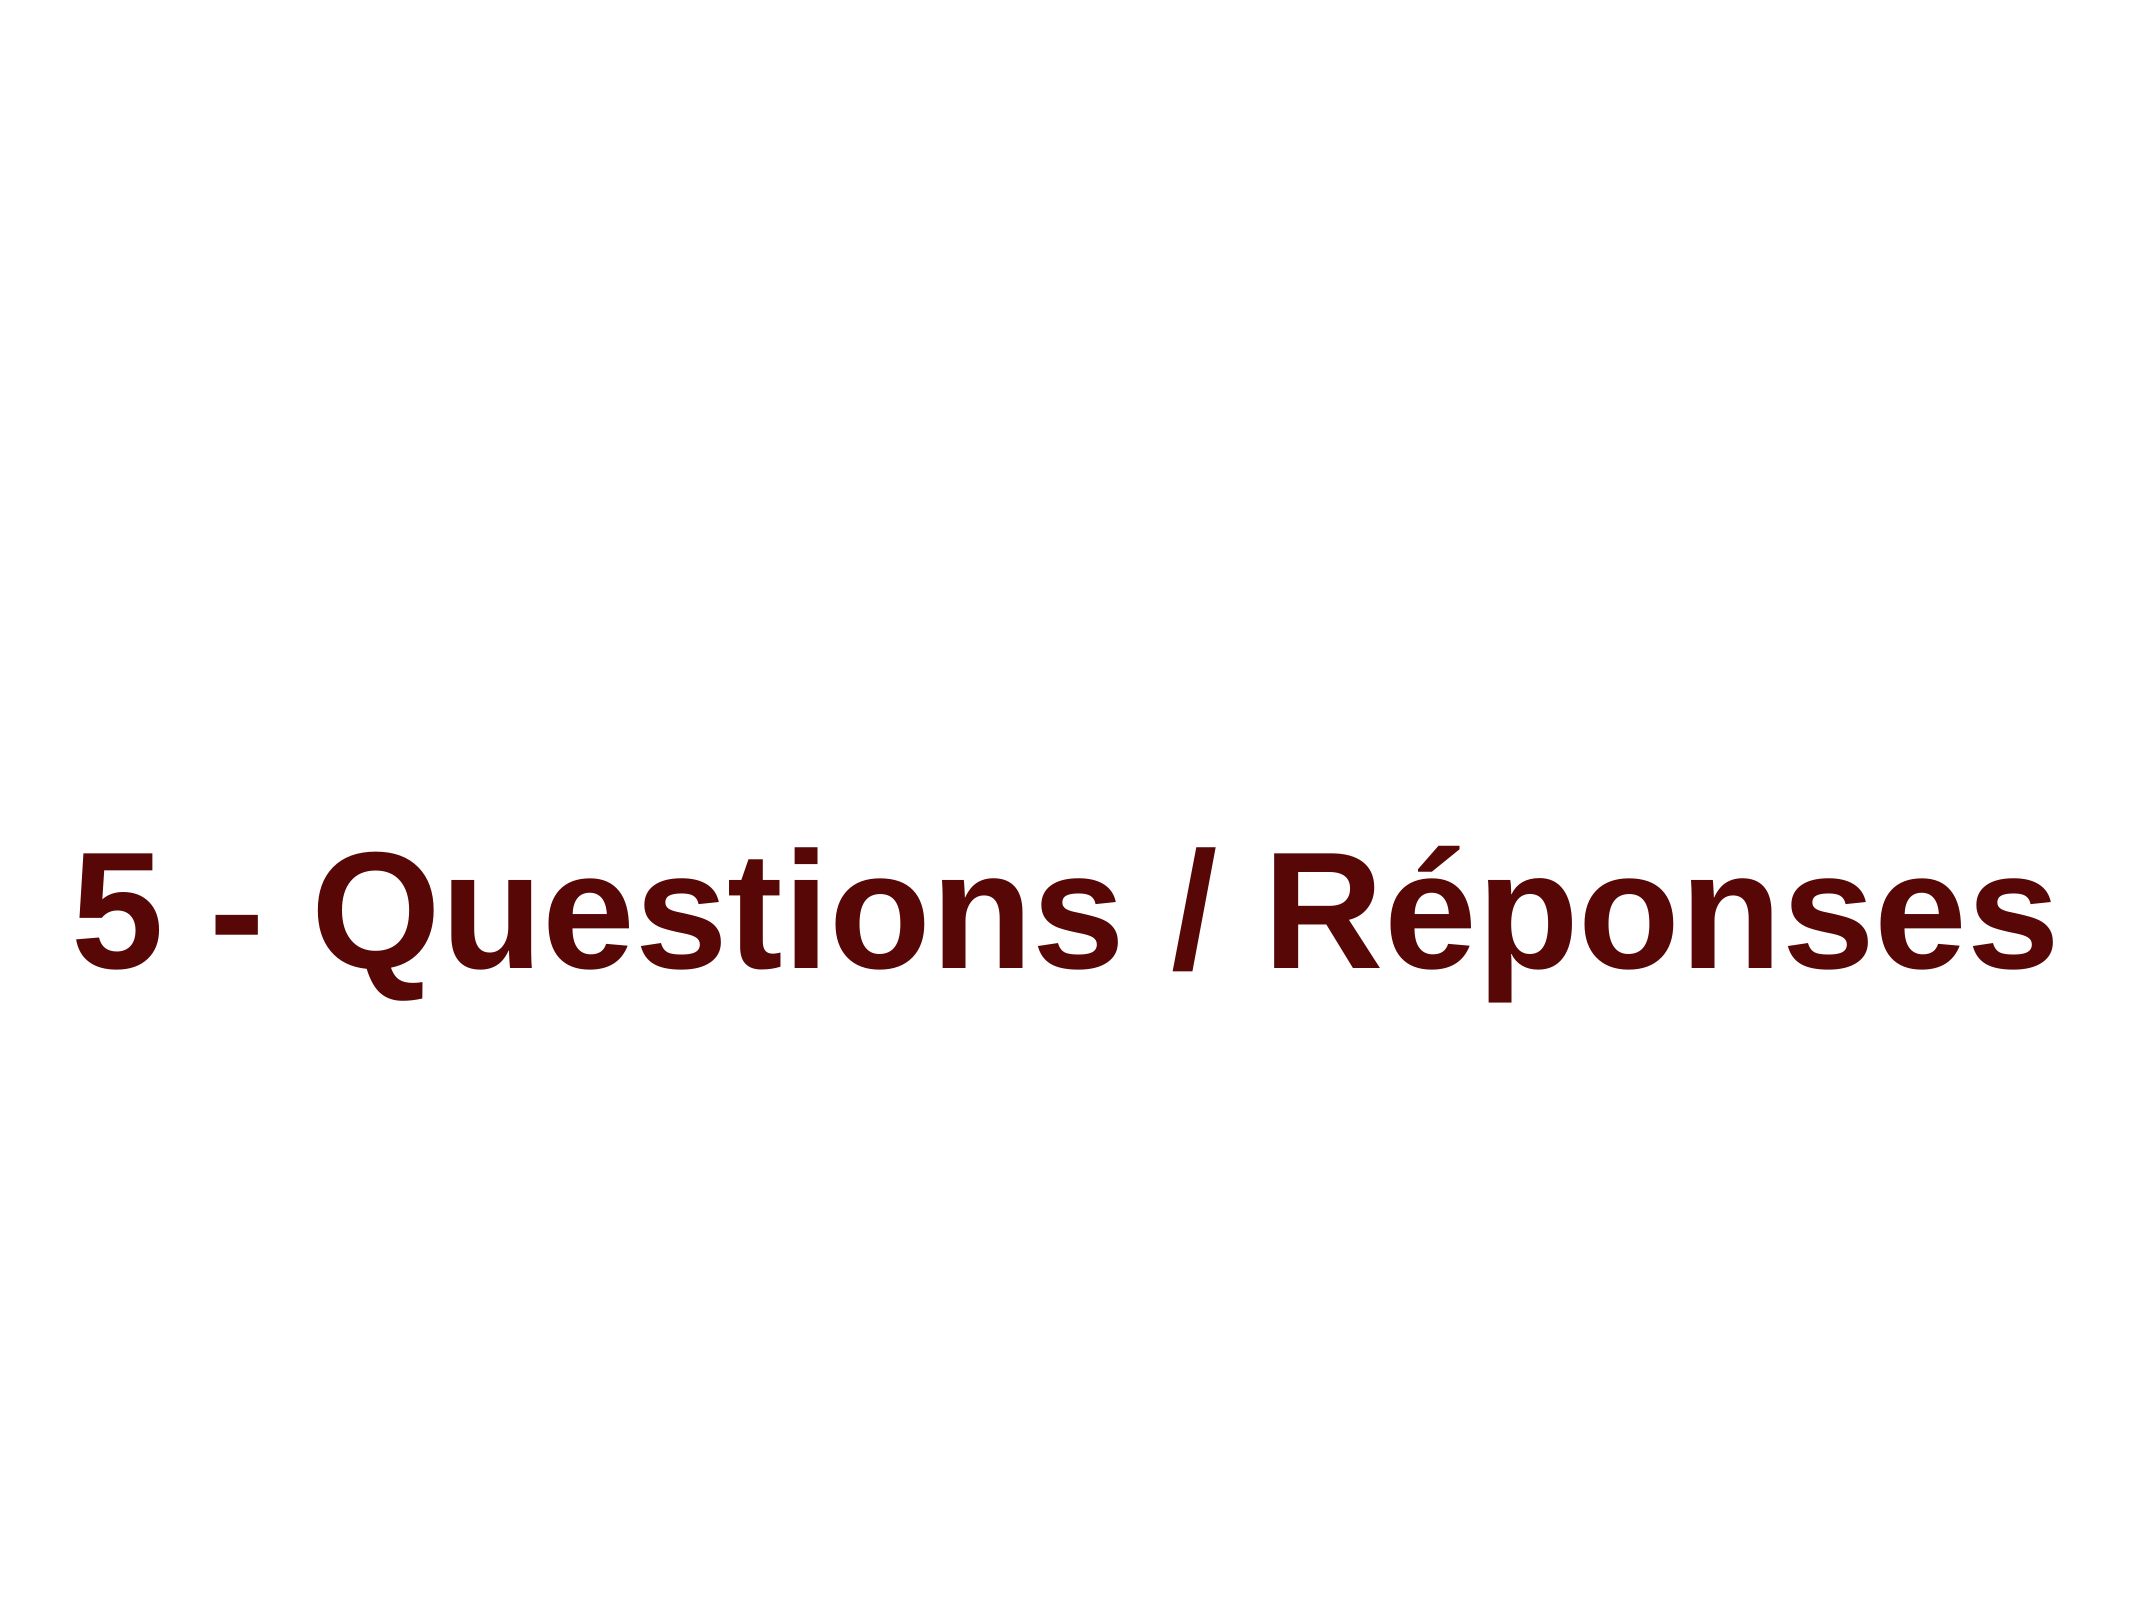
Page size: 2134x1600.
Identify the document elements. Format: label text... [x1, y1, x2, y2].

title 5 - Questions / Réponses [6, 459, 2128, 1003]
